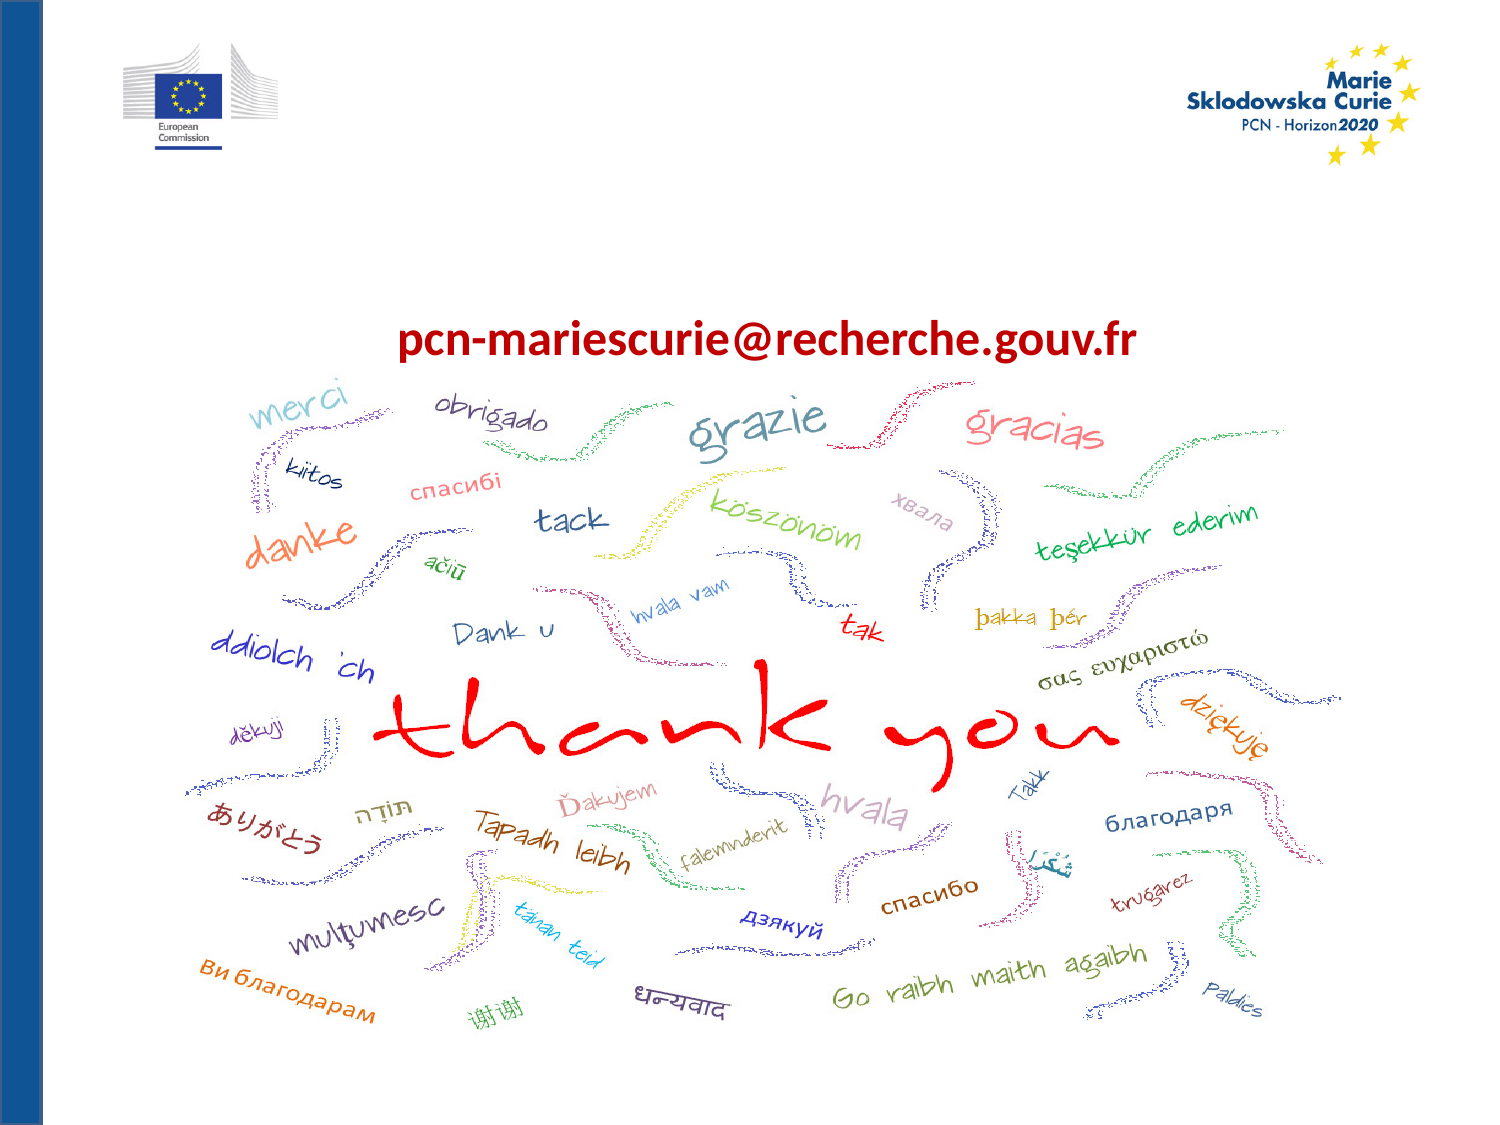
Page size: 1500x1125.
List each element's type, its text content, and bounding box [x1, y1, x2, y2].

picture [170, 349, 1341, 1046]
picture [1186, 42, 1421, 166]
text_box pcn-mariescurie@recherche.gouv.fr [206, 298, 1329, 348]
text_box [0, 0, 43, 1125]
picture [123, 42, 278, 150]
